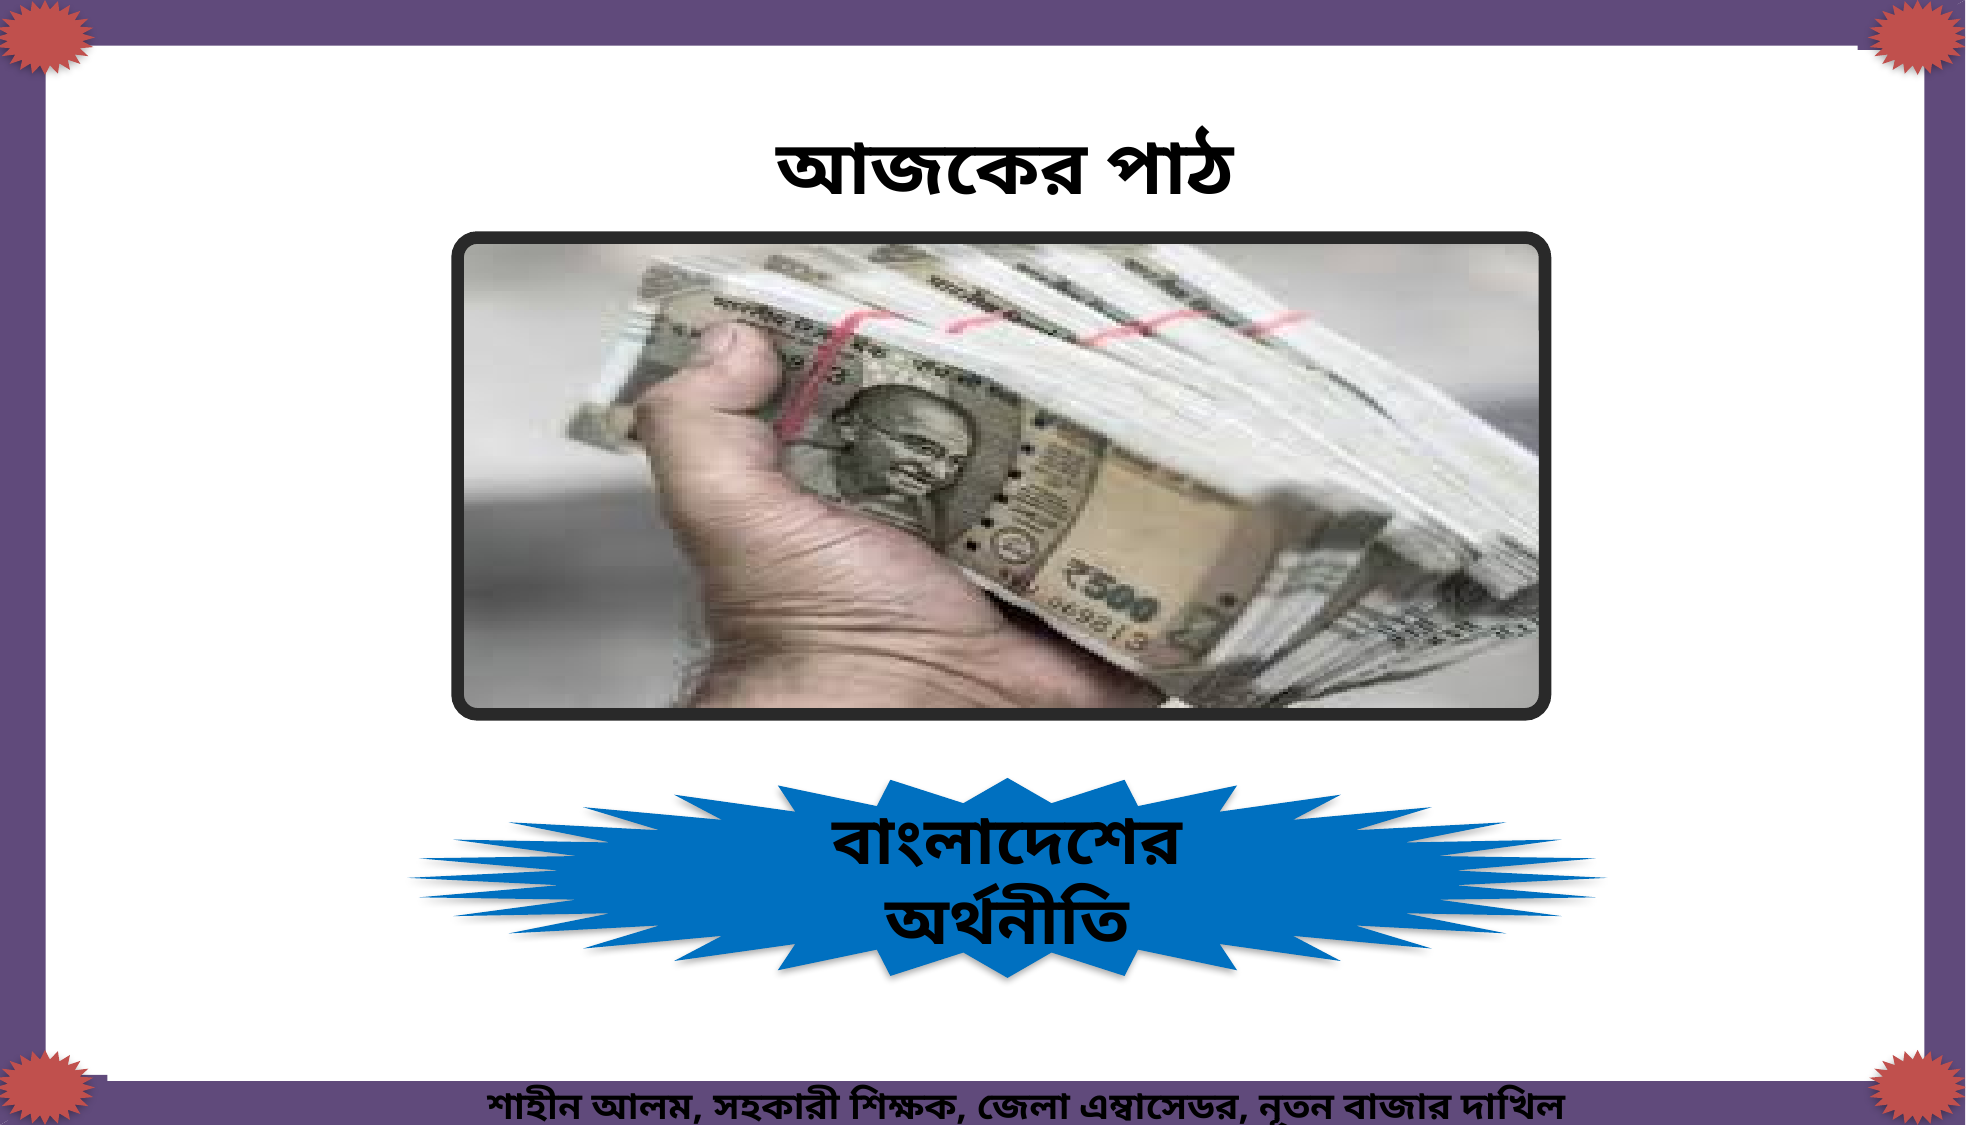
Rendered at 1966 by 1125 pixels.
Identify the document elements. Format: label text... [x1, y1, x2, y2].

text_box বাংলাদেশের অর্থনীতি [405, 776, 1610, 980]
picture [457, 237, 1546, 715]
text_box আজকের পাঠ [415, 112, 1595, 218]
